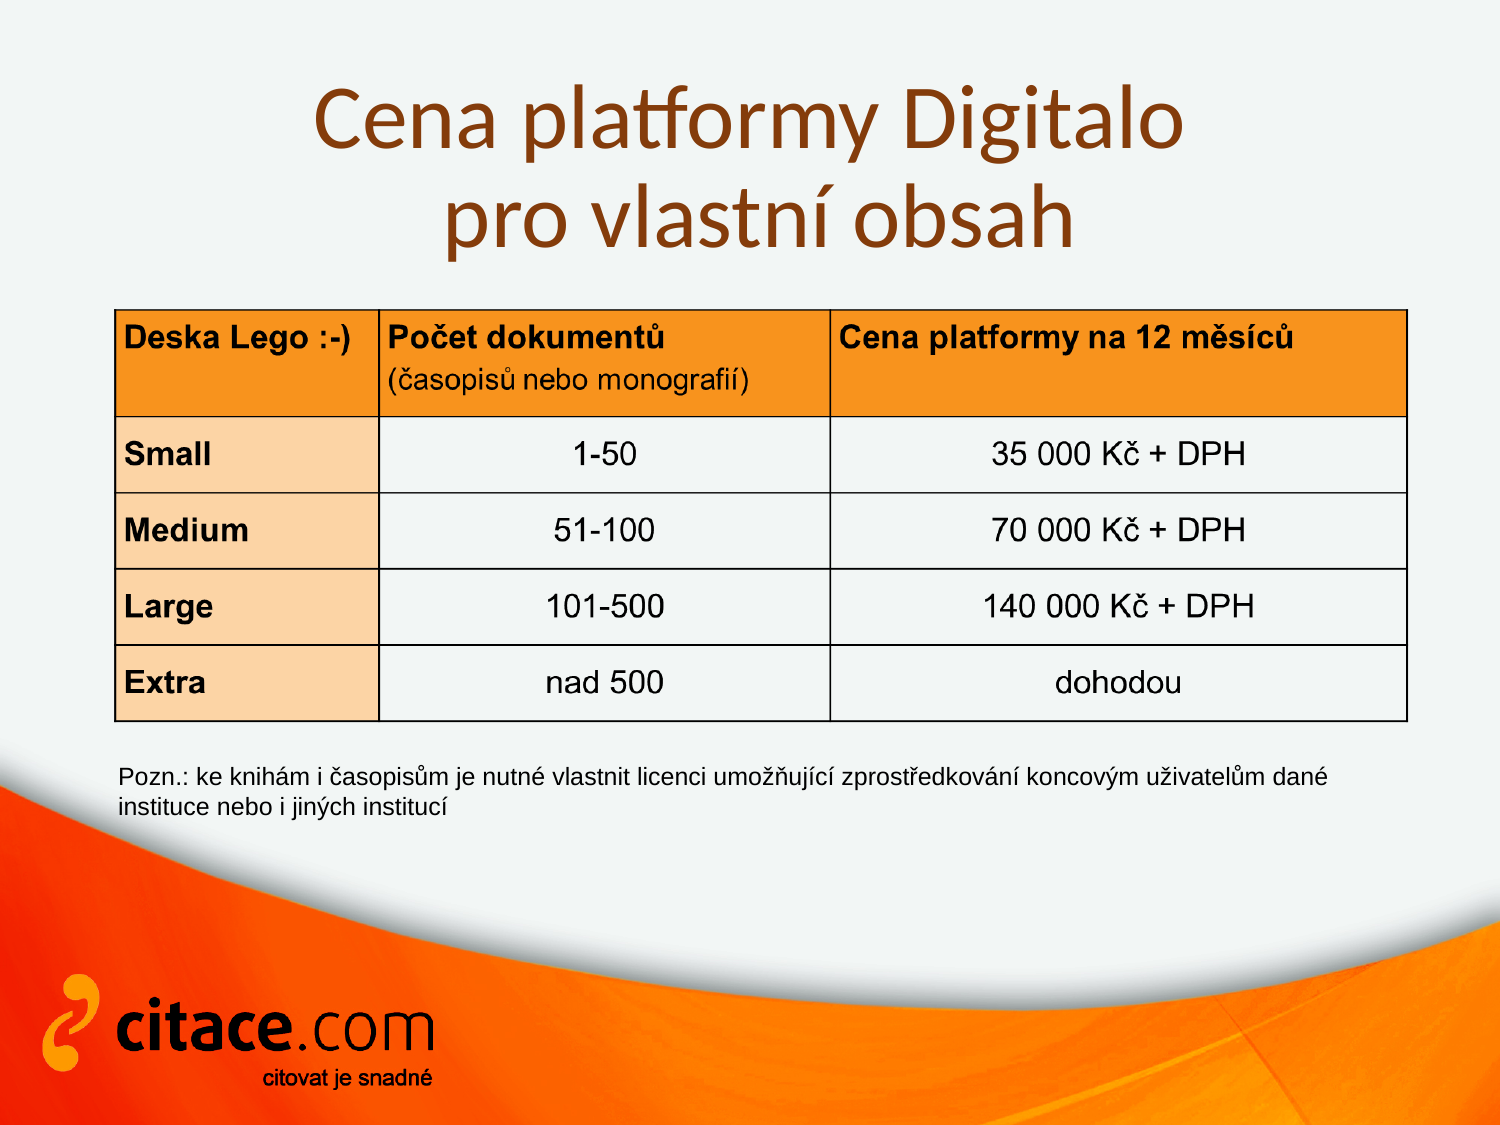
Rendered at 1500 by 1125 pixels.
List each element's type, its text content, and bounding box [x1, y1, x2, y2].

picture [0, 0, 1500, 1125]
title Cena platformy Digitalo pro vlastní obsah [103, 59, 1397, 278]
text_box Pozn.: ke knihám i časopisům je nutné vlastnit licenci umožňující zprostředkování koncovým uživatelům dané instituce nebo i jiných institucí [103, 753, 1421, 828]
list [114, 307, 1409, 723]
